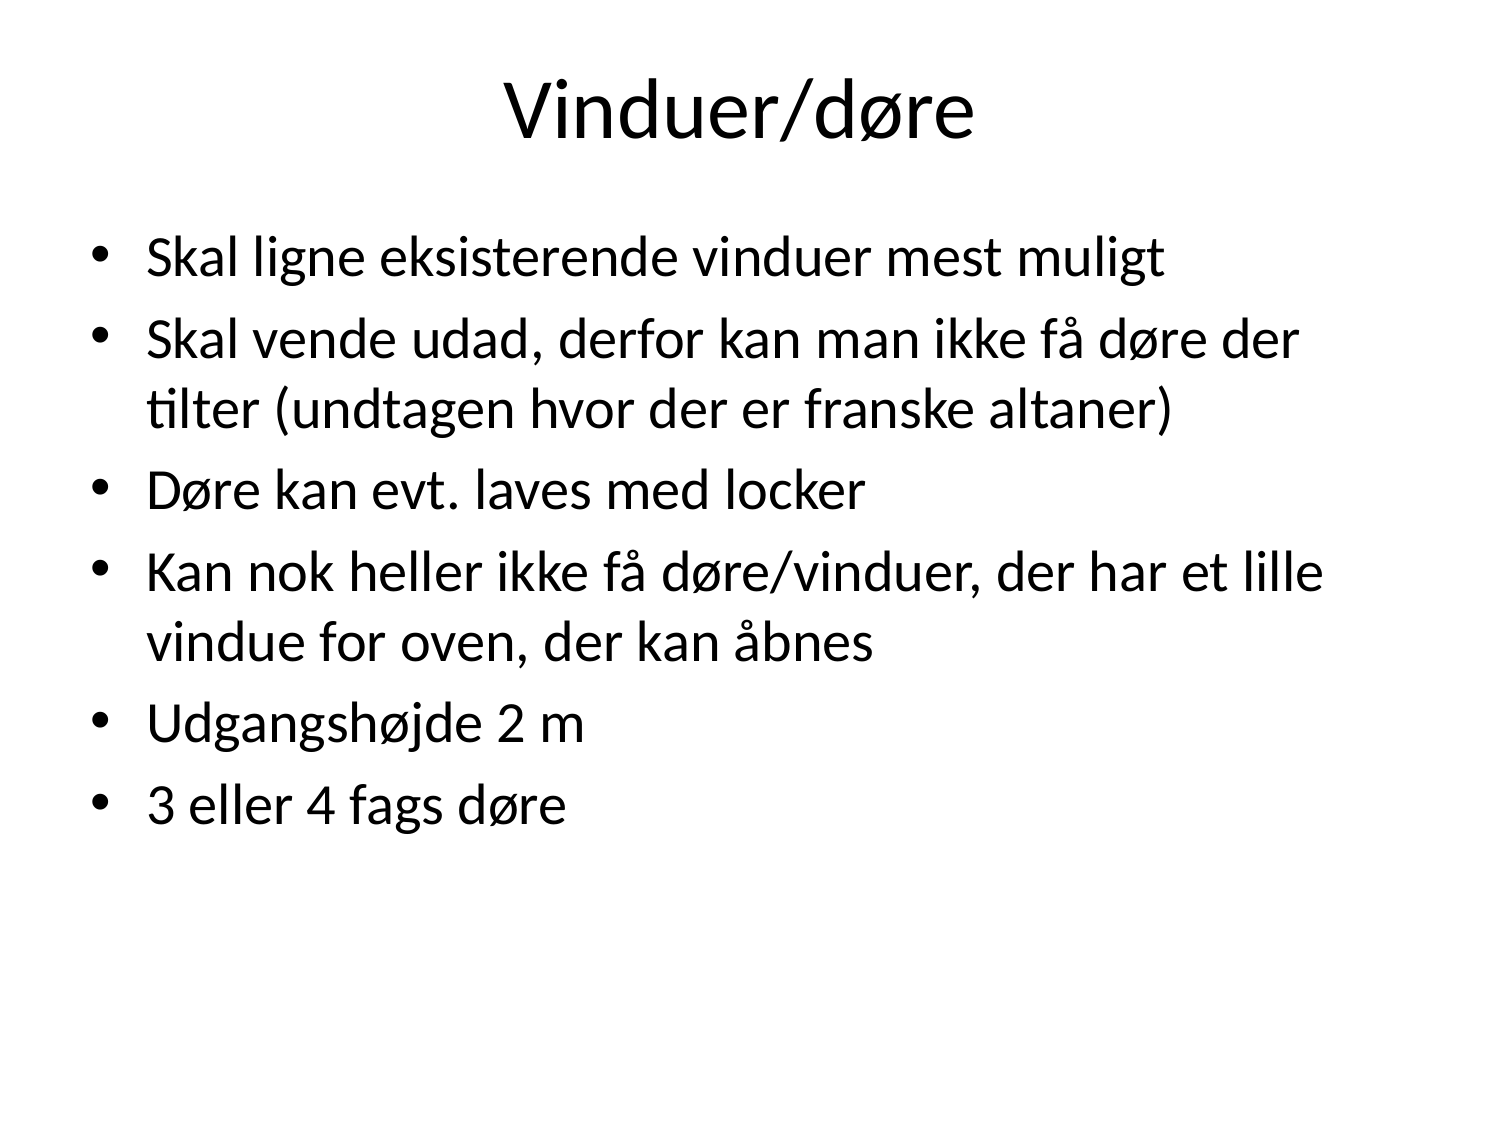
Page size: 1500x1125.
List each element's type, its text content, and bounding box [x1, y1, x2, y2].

list Skal ligne eksisterende vinduer mest muligt Skal vende udad, derfor kan man ikke få døre der tilter (undtagen hvor der er franske altaner) Døre kan evt. laves med locker Kan nok heller ikke få døre/vinduer, der har et lille vindue for oven, der kan åbnes Udgangshøjde 2 m 3 eller 4 fags døre [75, 210, 1400, 1005]
title Vinduer/døre [75, 45, 1425, 164]
